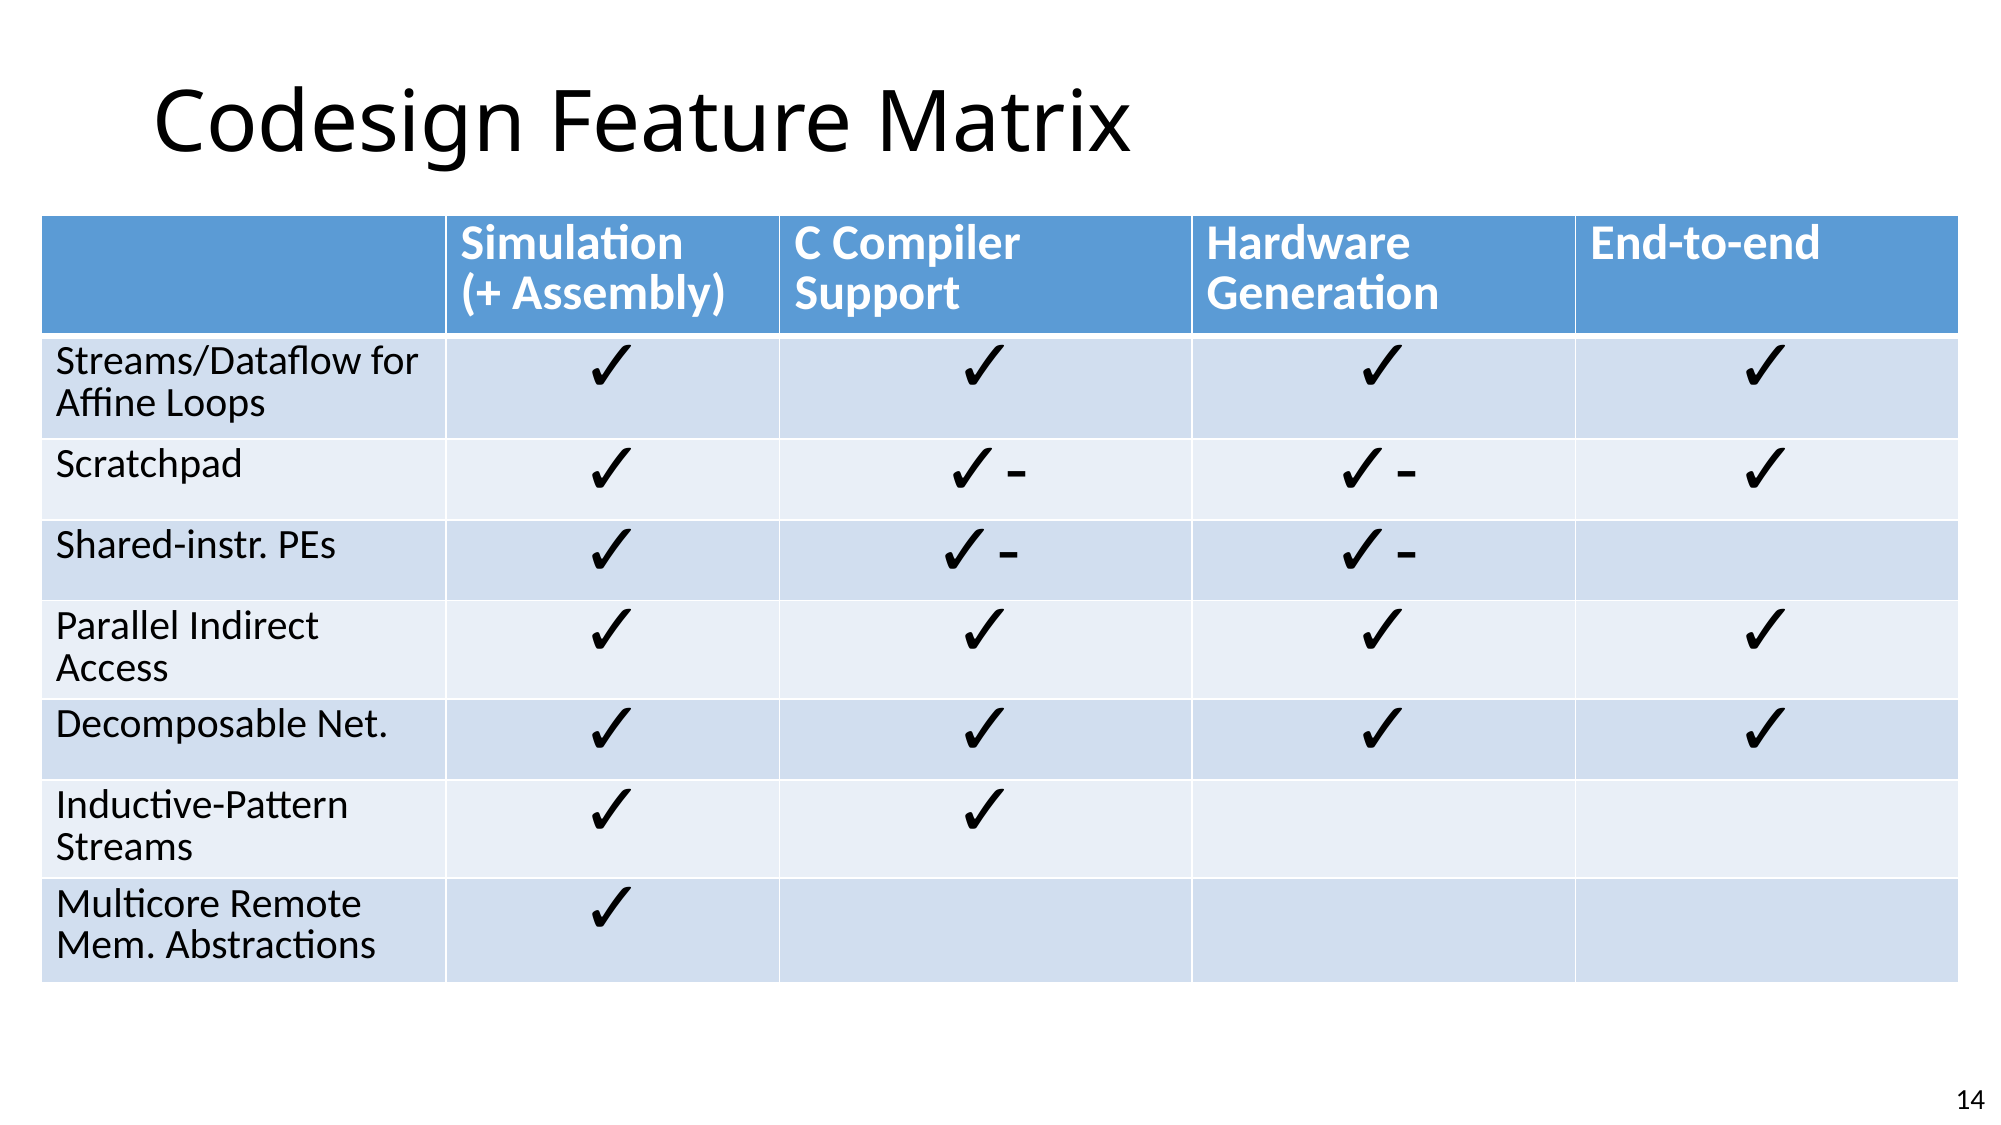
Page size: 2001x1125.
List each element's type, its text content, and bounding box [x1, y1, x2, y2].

table_cell Multicore Remote Mem. Abstractions [42, 879, 445, 982]
table_cell [1576, 781, 1958, 877]
table_cell [780, 879, 1191, 982]
table_cell ✓ [780, 339, 1191, 438]
table_cell ✓ [447, 601, 779, 698]
table_cell Parallel Indirect Access [42, 601, 445, 698]
table_cell ✓ [1576, 601, 1958, 698]
table_cell Inductive-Pattern Streams [42, 781, 445, 877]
table_cell ✓ [447, 700, 779, 779]
table_header End-to-end [1576, 216, 1958, 333]
table_header Hardware Generation [1193, 216, 1575, 333]
table_cell ✓ [447, 339, 779, 438]
table_cell ✓- [780, 521, 1191, 600]
title Codesign Feature Matrix [137, 70, 1863, 178]
table_cell ✓ [1193, 700, 1575, 779]
table_cell ✓ [447, 440, 779, 519]
table_cell ✓- [780, 440, 1191, 519]
table_header C Compiler Support [780, 216, 1191, 333]
table_cell [1576, 879, 1958, 982]
table_header Simulation (+ Assembly) [447, 216, 779, 333]
table_cell ✓ [447, 781, 779, 877]
table_cell ✓ [780, 700, 1191, 779]
table_cell Scratchpad [42, 440, 445, 519]
table_cell [1193, 781, 1575, 877]
table_cell ✓ [780, 781, 1191, 877]
table_cell ✓ [1193, 601, 1575, 698]
table_cell ✓ [780, 601, 1191, 698]
table_cell ✓ [1576, 700, 1958, 779]
table_header [42, 216, 445, 333]
table_cell Decomposable Net. [42, 700, 445, 779]
table_cell ✓ [1576, 440, 1958, 519]
table_cell ✓ [447, 879, 779, 982]
table_cell Streams/Dataflow for Affine Loops [42, 339, 445, 438]
table_cell ✓ [1193, 339, 1575, 438]
table_cell [1193, 879, 1575, 982]
table_cell ✓- [1193, 440, 1575, 519]
table_cell ✓ [447, 521, 779, 600]
table_cell Shared-instr. PEs [42, 521, 445, 600]
table_cell ✓ [1576, 339, 1958, 438]
table_cell [1576, 521, 1958, 600]
table_cell ✓- [1193, 521, 1575, 600]
